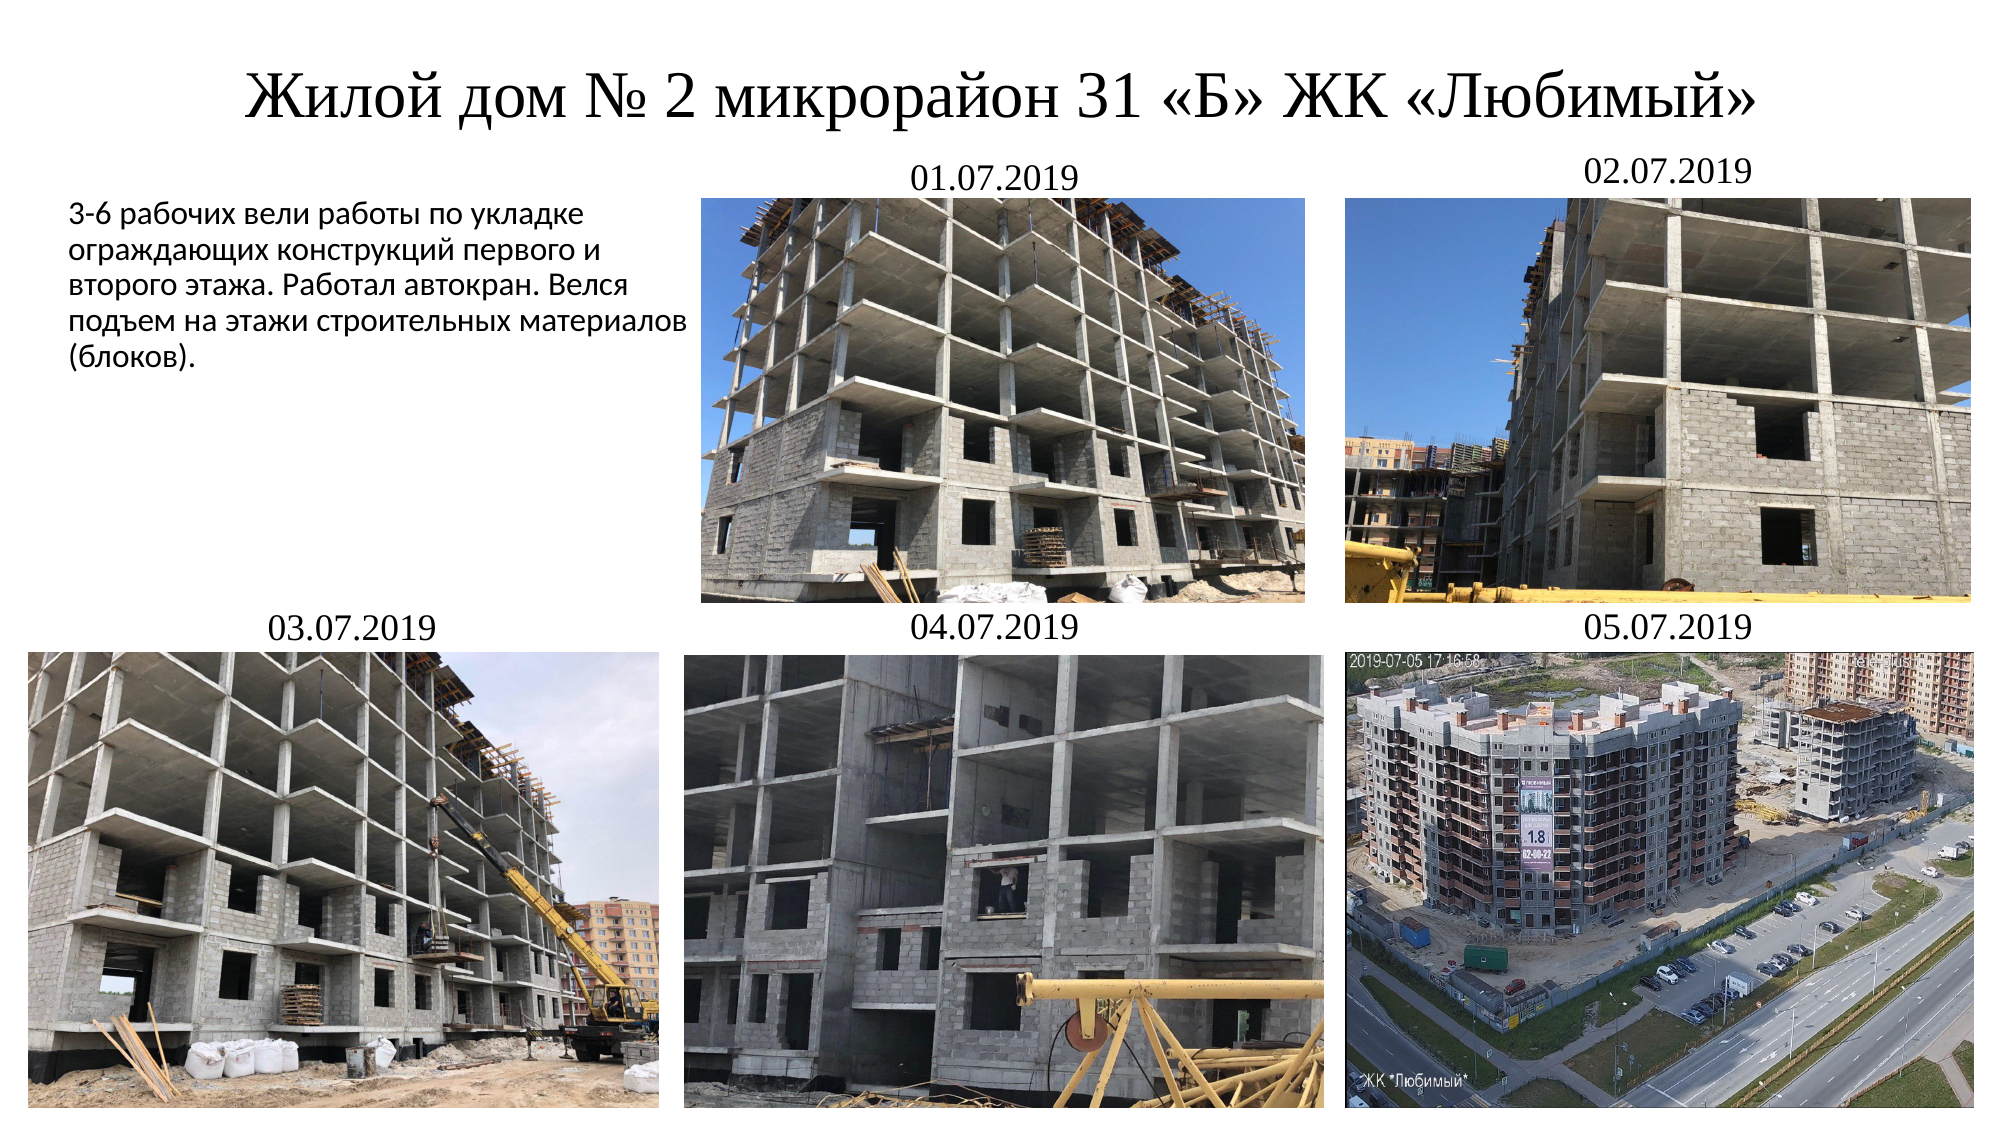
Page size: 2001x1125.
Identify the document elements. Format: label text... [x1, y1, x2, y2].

text_box 02.07.2019 [1568, 138, 1840, 198]
text_box 04.07.2019 [895, 603, 1109, 655]
title Жилой дом № 2 микрорайон 31 «Б» ЖК «Любимый» [118, 45, 1886, 140]
list 3-6 рабочих вели работы по укладке ограждающих конструкций первого и второго этажа. Работал автокран. Велся подъем на этажи строительных материалов (блоков). [53, 188, 717, 519]
picture [684, 655, 1324, 1108]
picture [1345, 198, 1971, 603]
text_box 01.07.2019 [895, 145, 1167, 198]
picture [1345, 652, 1974, 1108]
text_box 03.07.2019 [252, 595, 524, 652]
picture [701, 198, 1305, 603]
text_box 05.07.2019 [1568, 603, 1840, 652]
picture [28, 652, 659, 1108]
